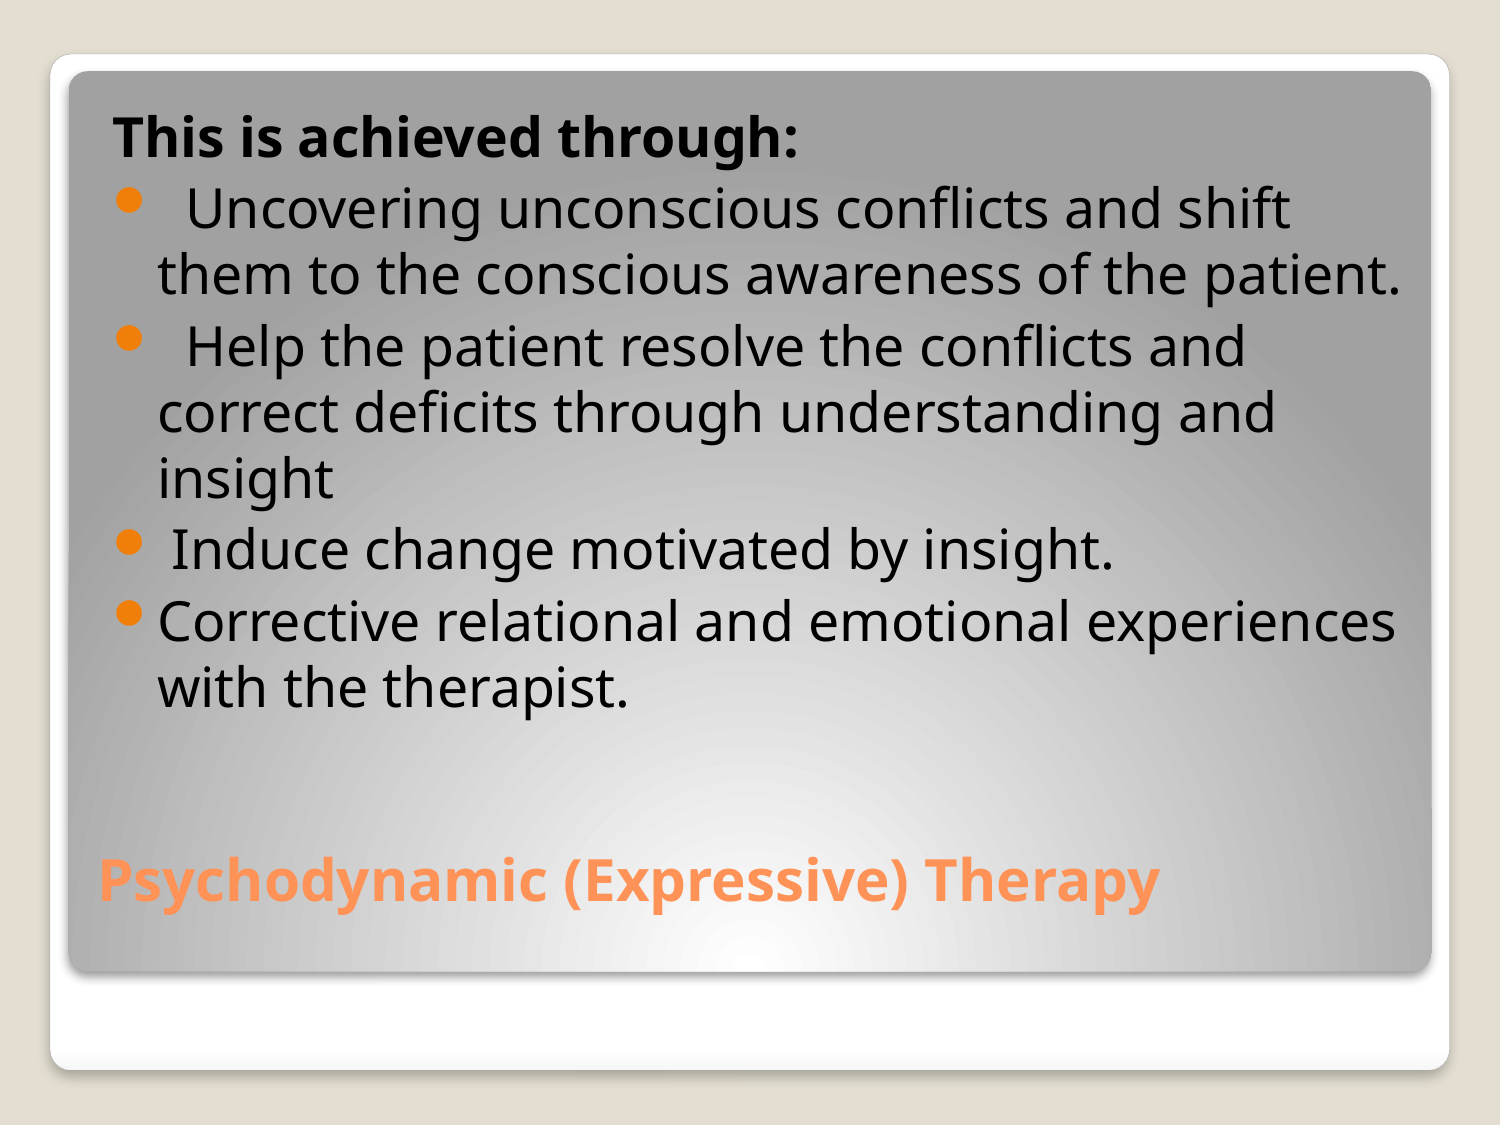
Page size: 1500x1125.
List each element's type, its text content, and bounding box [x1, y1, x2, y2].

title Psychodynamic (Expressive) Therapy [82, 817, 1425, 990]
list This is achieved through: Uncovering unconscious conflicts and shift them to the conscious awareness of the patient. Help the patient resolve the conflicts and correct deficits through understanding and insight Induce change motivated by insight. Corrective relational and emotional experiences with the therapist. [82, 86, 1425, 774]
